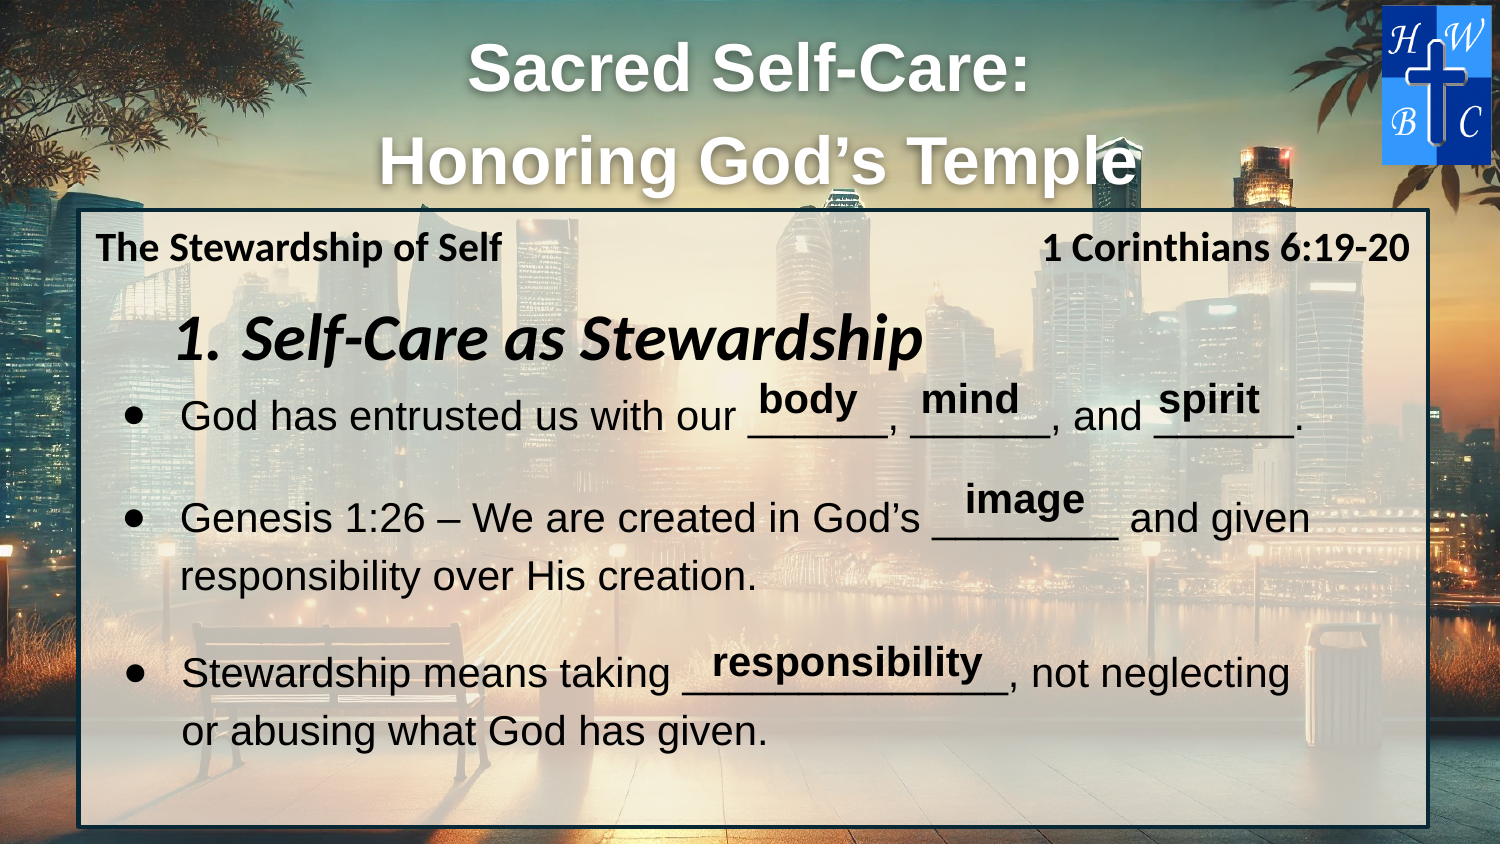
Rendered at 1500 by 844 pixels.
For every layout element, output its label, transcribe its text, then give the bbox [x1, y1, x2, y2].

text_box Self-Care as Stewardship [152, 273, 1429, 381]
text_box spirit [1143, 364, 1345, 430]
text_box image [949, 464, 1114, 530]
text_box mind [905, 364, 1108, 430]
text_box responsibility [696, 627, 1070, 693]
text_box [78, 209, 1428, 827]
text_box God has entrusted us with our ______, ______, and ______. [89, 366, 1397, 454]
picture [1054, 154, 1069, 178]
picture [0, 0, 1500, 844]
text_box Genesis 1:26 – We are created in God’s ________ and given responsibility over His creation. [89, 468, 1423, 614]
picture [650, 154, 665, 177]
text_box body [743, 364, 905, 430]
text_box The Stewardship of Self [80, 197, 901, 285]
text_box Stewardship means taking ______________, not neglecting or abusing what God has given. [91, 623, 1335, 769]
text_box 1 Corinthians 6:19-20 [1026, 197, 1500, 285]
